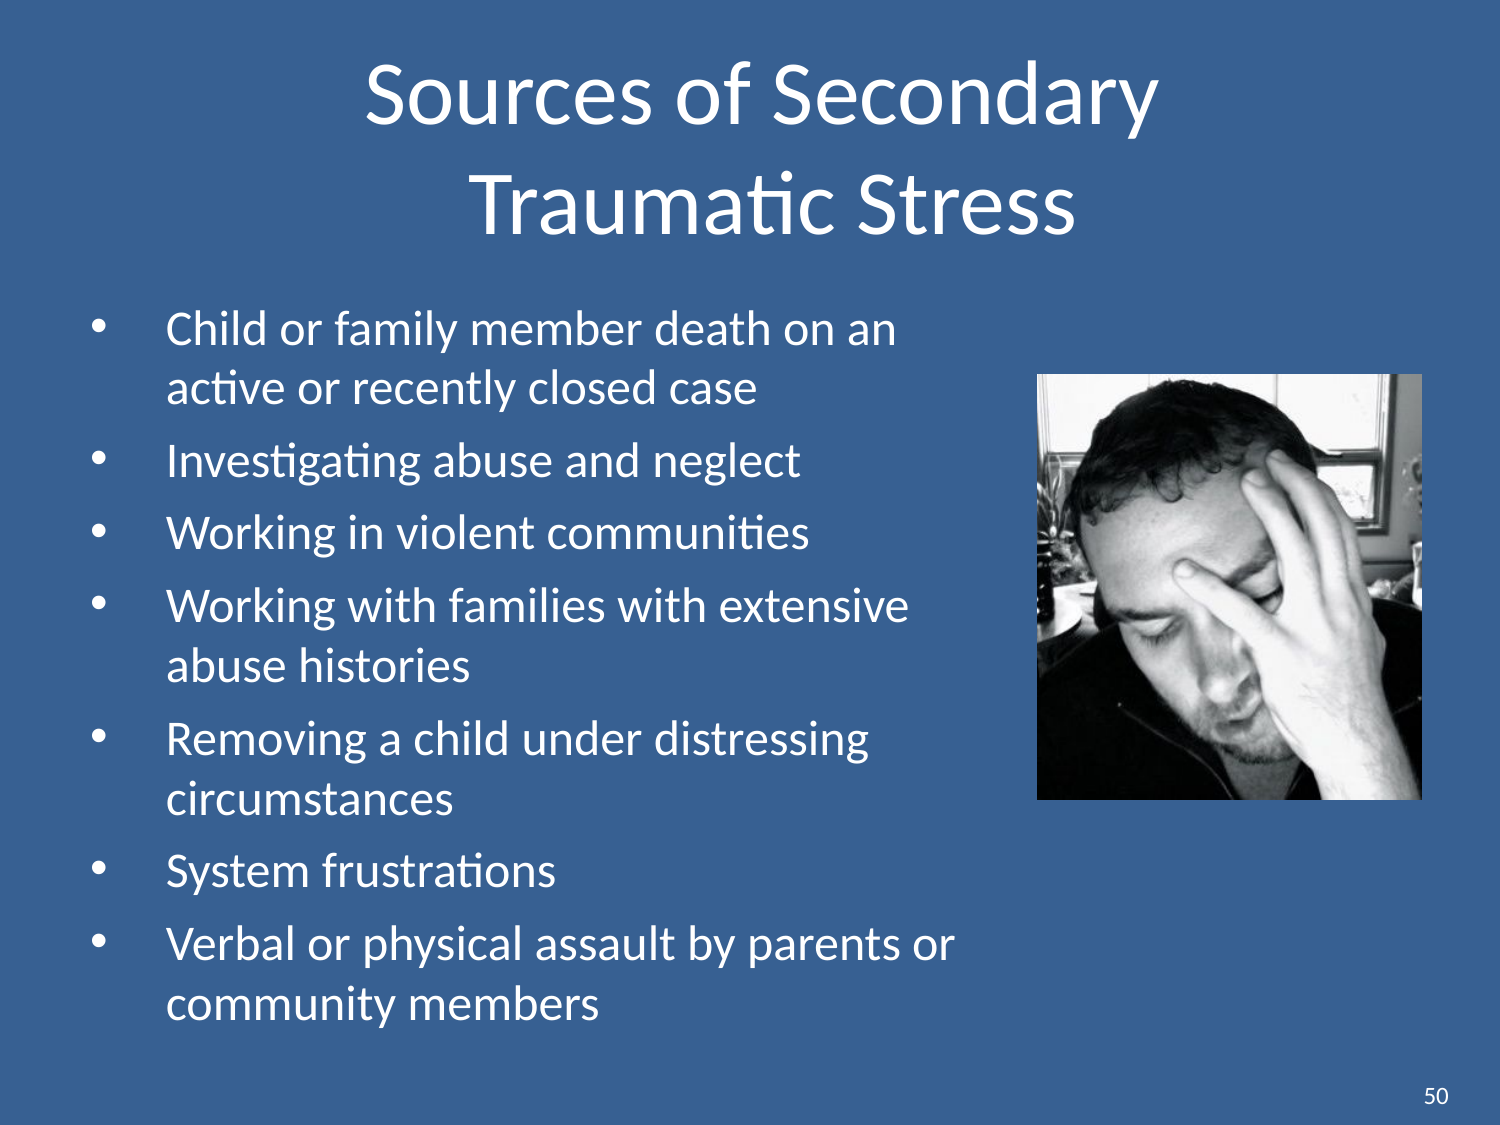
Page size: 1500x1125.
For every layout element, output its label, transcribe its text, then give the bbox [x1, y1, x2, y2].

title Sources of Secondary Traumatic Stress [87, 37, 1460, 248]
picture [1037, 374, 1422, 801]
list Child or family member death on an active or recently closed case Investigating abuse and neglect Working in violent communities Working with families with extensive abuse histories Removing a child under distressing circumstances System frustrations Verbal or physical assault by parents or community members [75, 287, 1038, 1086]
slide_number 50 [1114, 1065, 1465, 1125]
